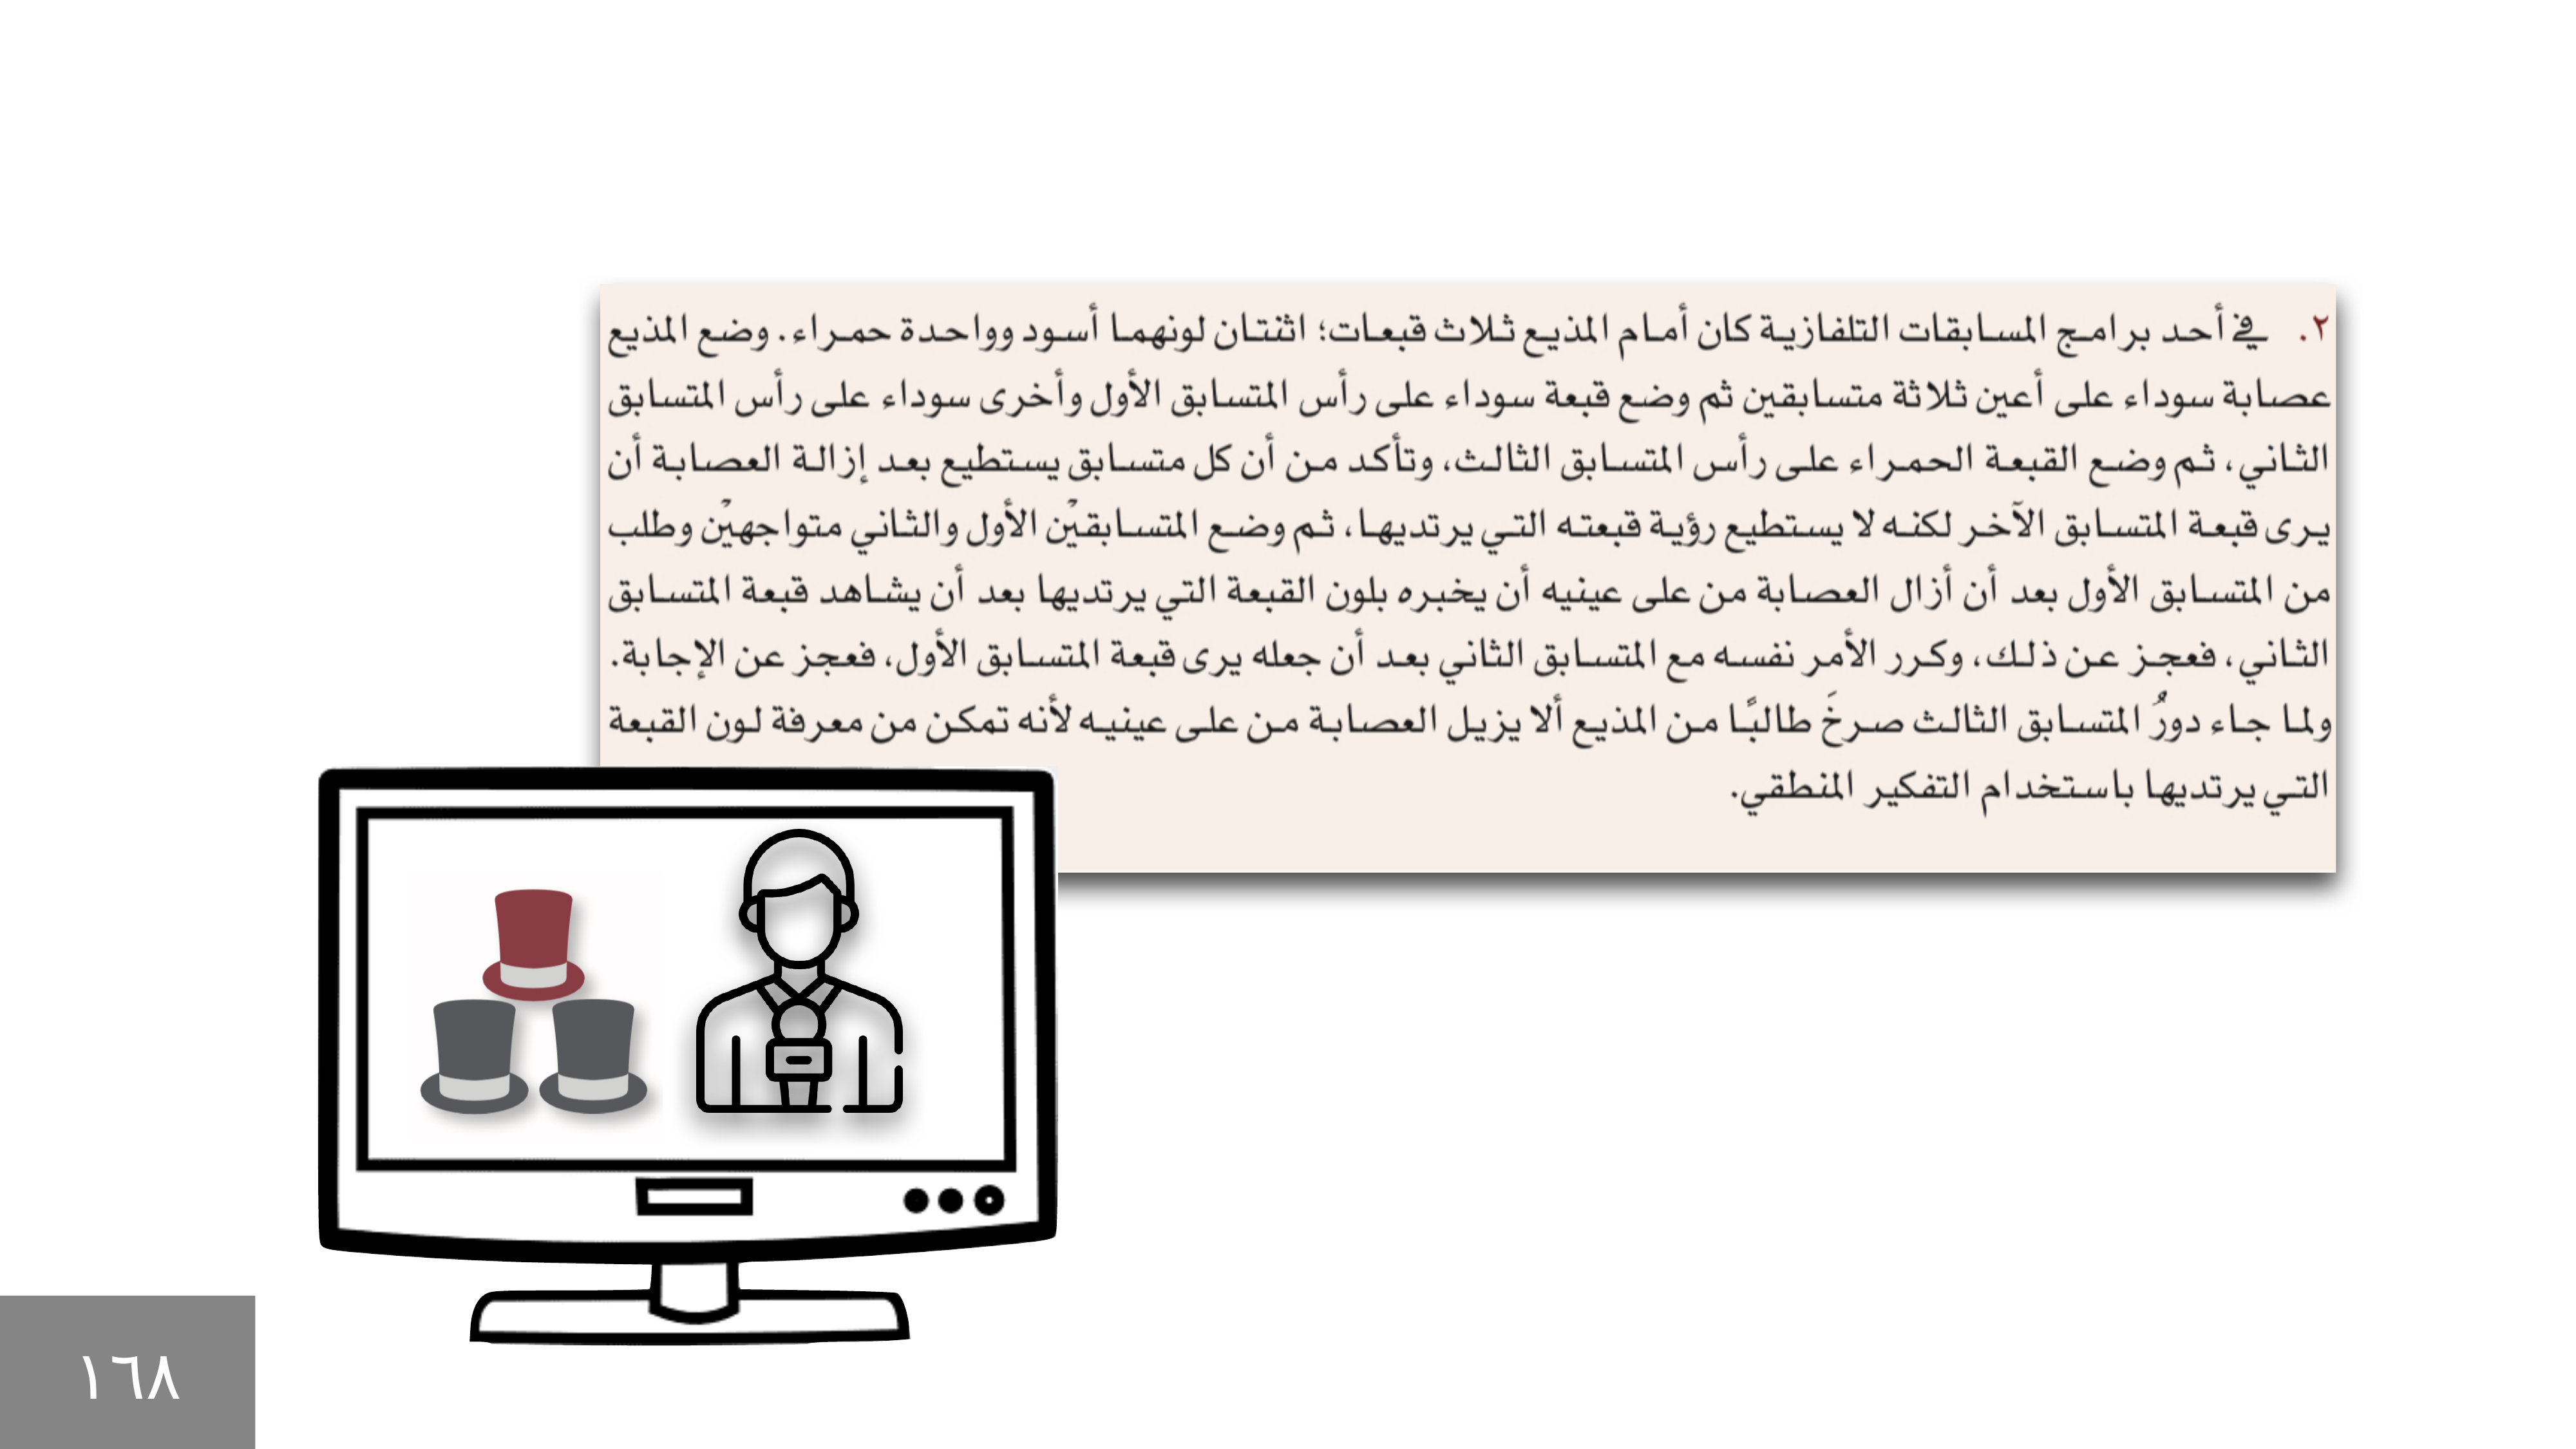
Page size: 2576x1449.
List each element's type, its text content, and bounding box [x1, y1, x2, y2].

picture [317, 283, 2336, 1346]
text_box ١٦٨ [0, 1295, 256, 1449]
